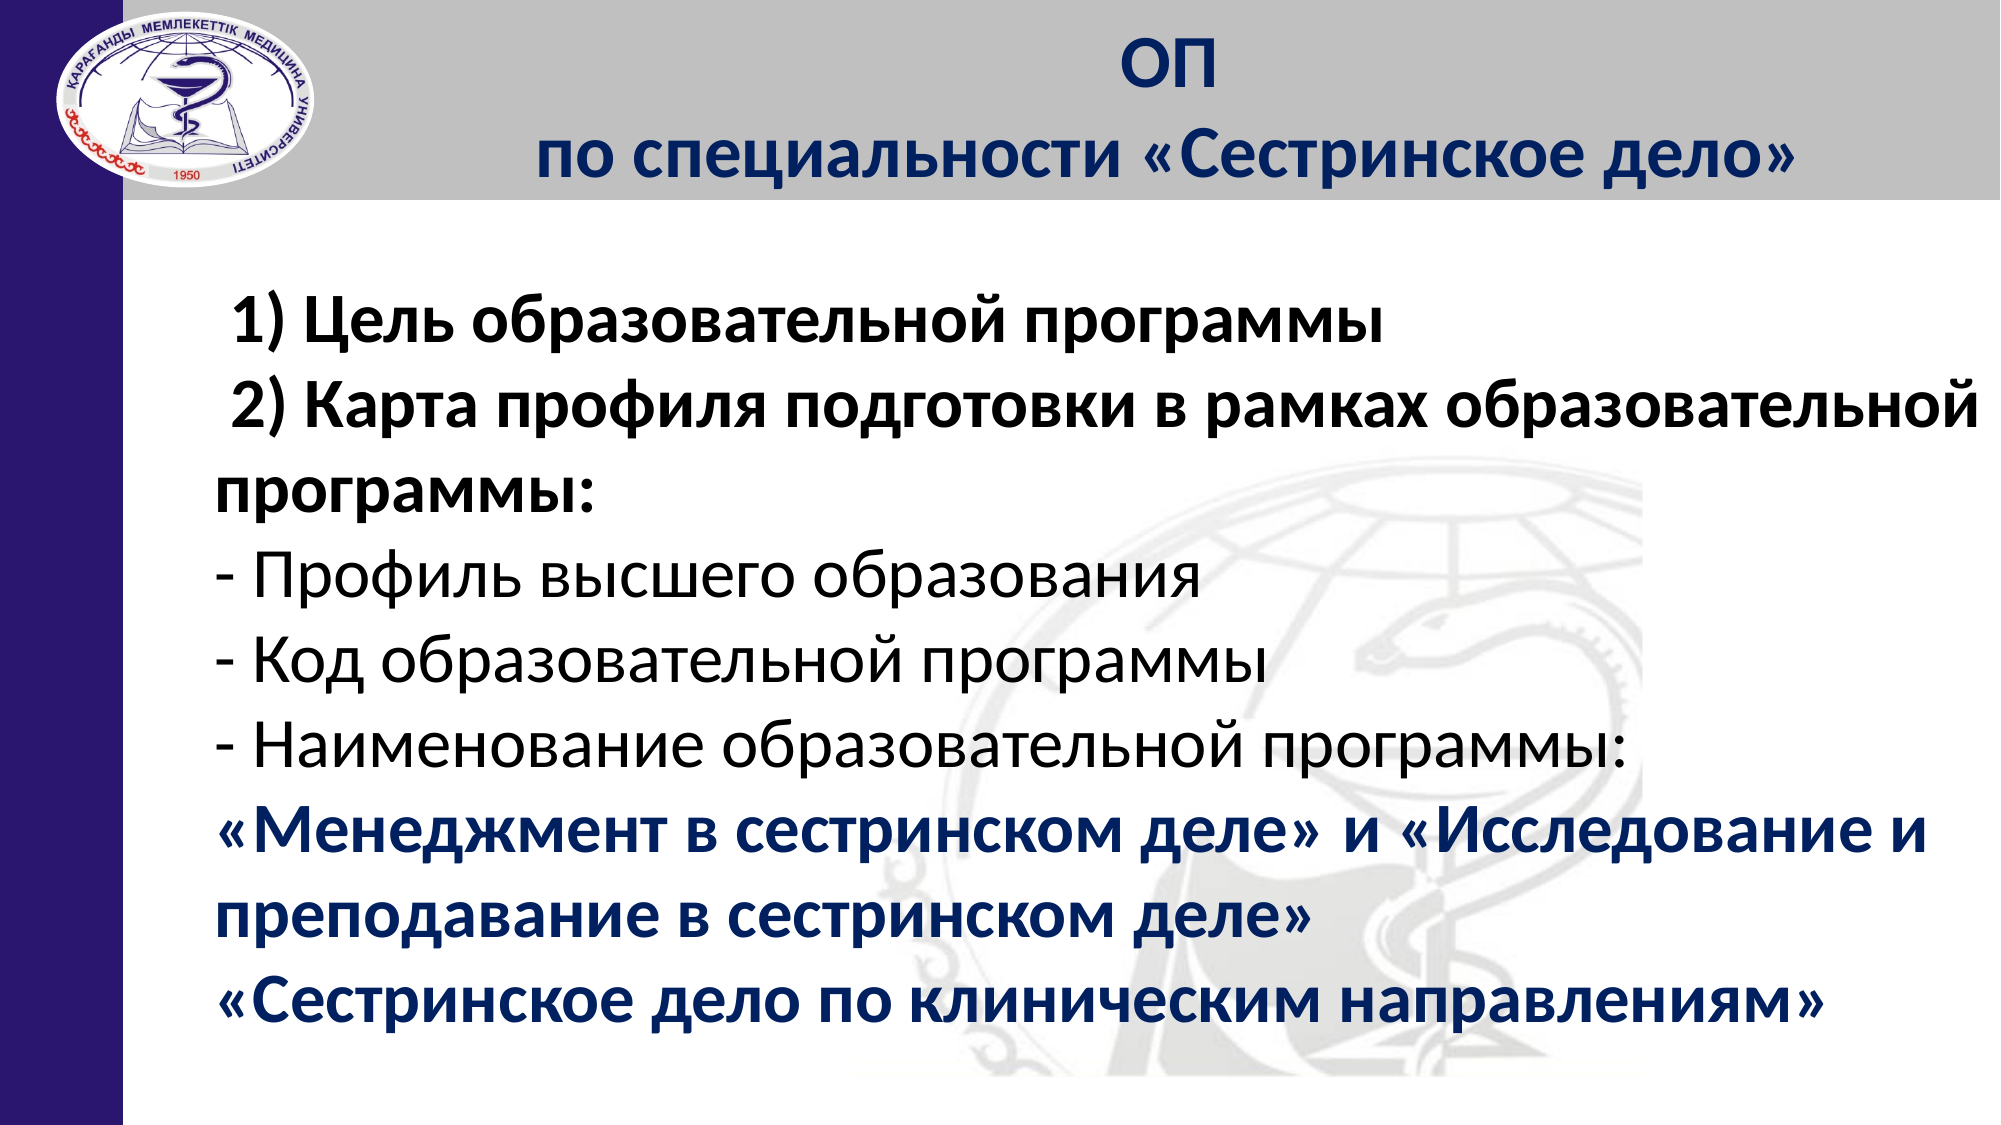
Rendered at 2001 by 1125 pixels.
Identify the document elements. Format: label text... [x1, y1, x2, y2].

text_box ОП по специальности «Сестринское дело» [348, 4, 1991, 200]
text_box [0, 0, 123, 1125]
picture [56, 11, 315, 188]
text_box 1) Цель образовательной программы 2) Карта профиля подготовки в рамках образовательной программы: - Профиль высшего образования - Код образовательной программы - Наименование образовательной программы: «Менеджмент в сестринском деле» и «Исследование и преподавание в сестринском деле» «Сестринское дело по клиническим направлениям» [199, 264, 2000, 1125]
text_box [123, 0, 2000, 200]
picture [851, 443, 1643, 1078]
